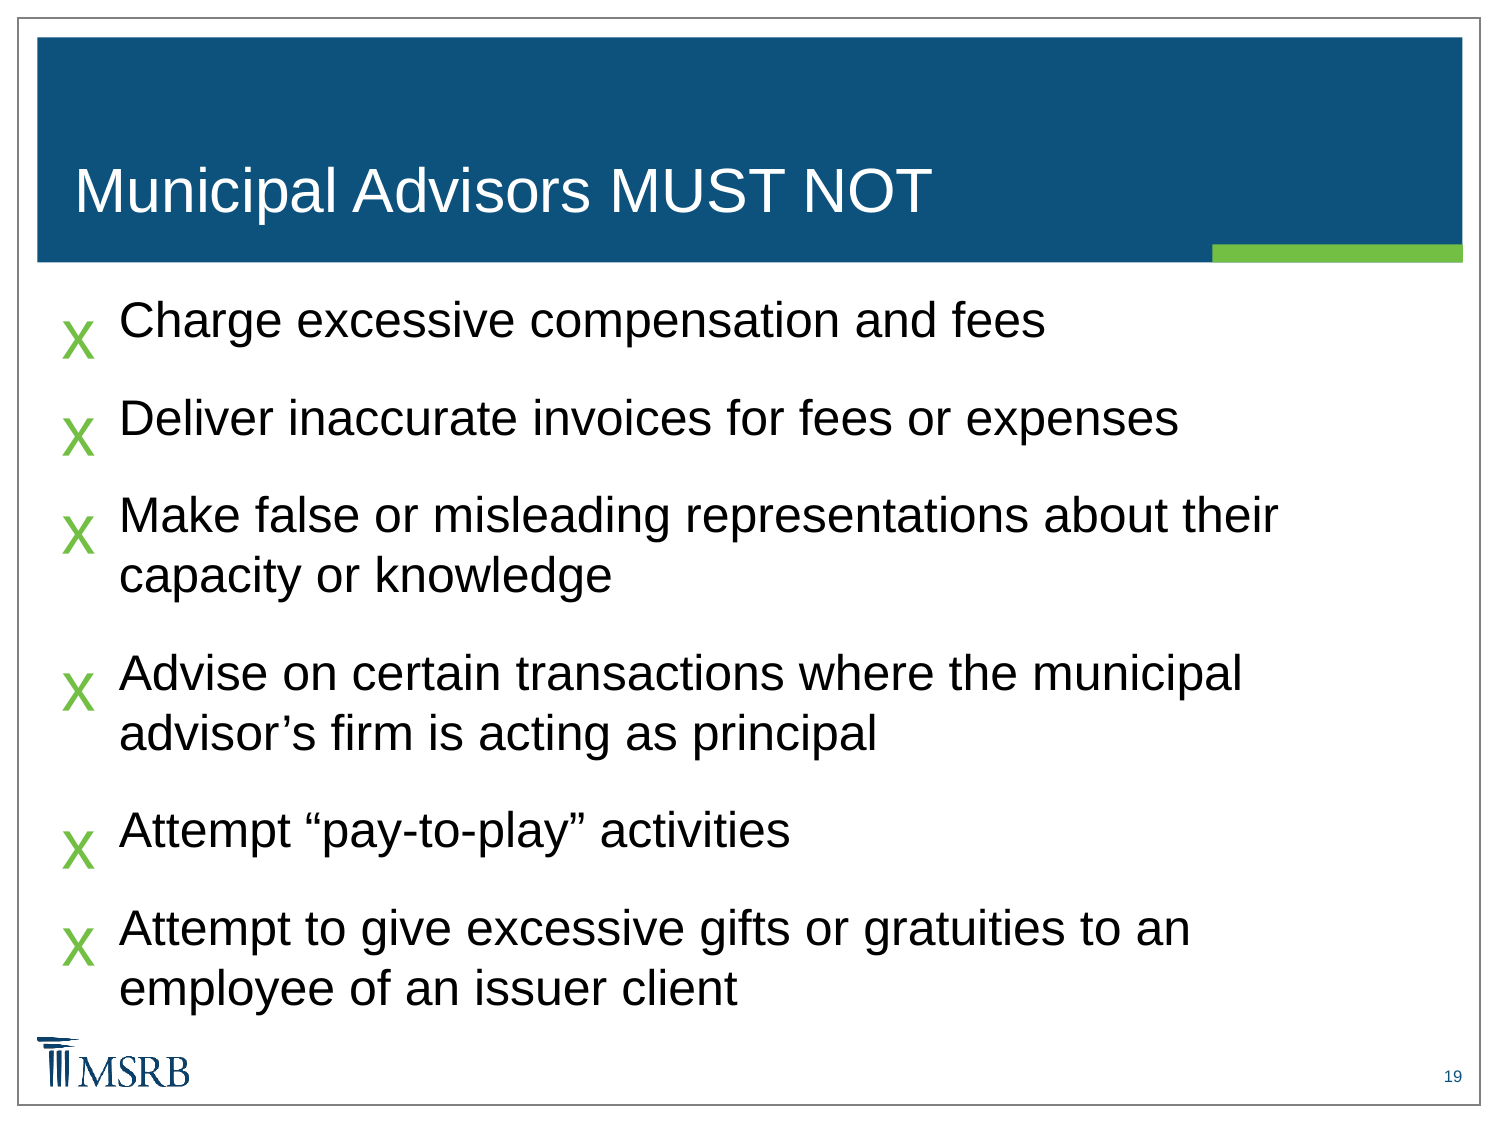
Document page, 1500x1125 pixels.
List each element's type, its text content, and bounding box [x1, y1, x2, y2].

picture [37, 1037, 189, 1087]
title Municipal Advisors MUST NOT [74, 62, 1426, 226]
list Charge excessive compensation and fees Deliver inaccurate invoices for fees or expenses Make false or misleading representations about their capacity or knowledge Advise on certain transactions where the municipal advisor’s firm is acting as principal Attempt “pay-to-play” activities Attempt to give excessive gifts or gratuities to an employee of an issuer client [62, 287, 1413, 1013]
